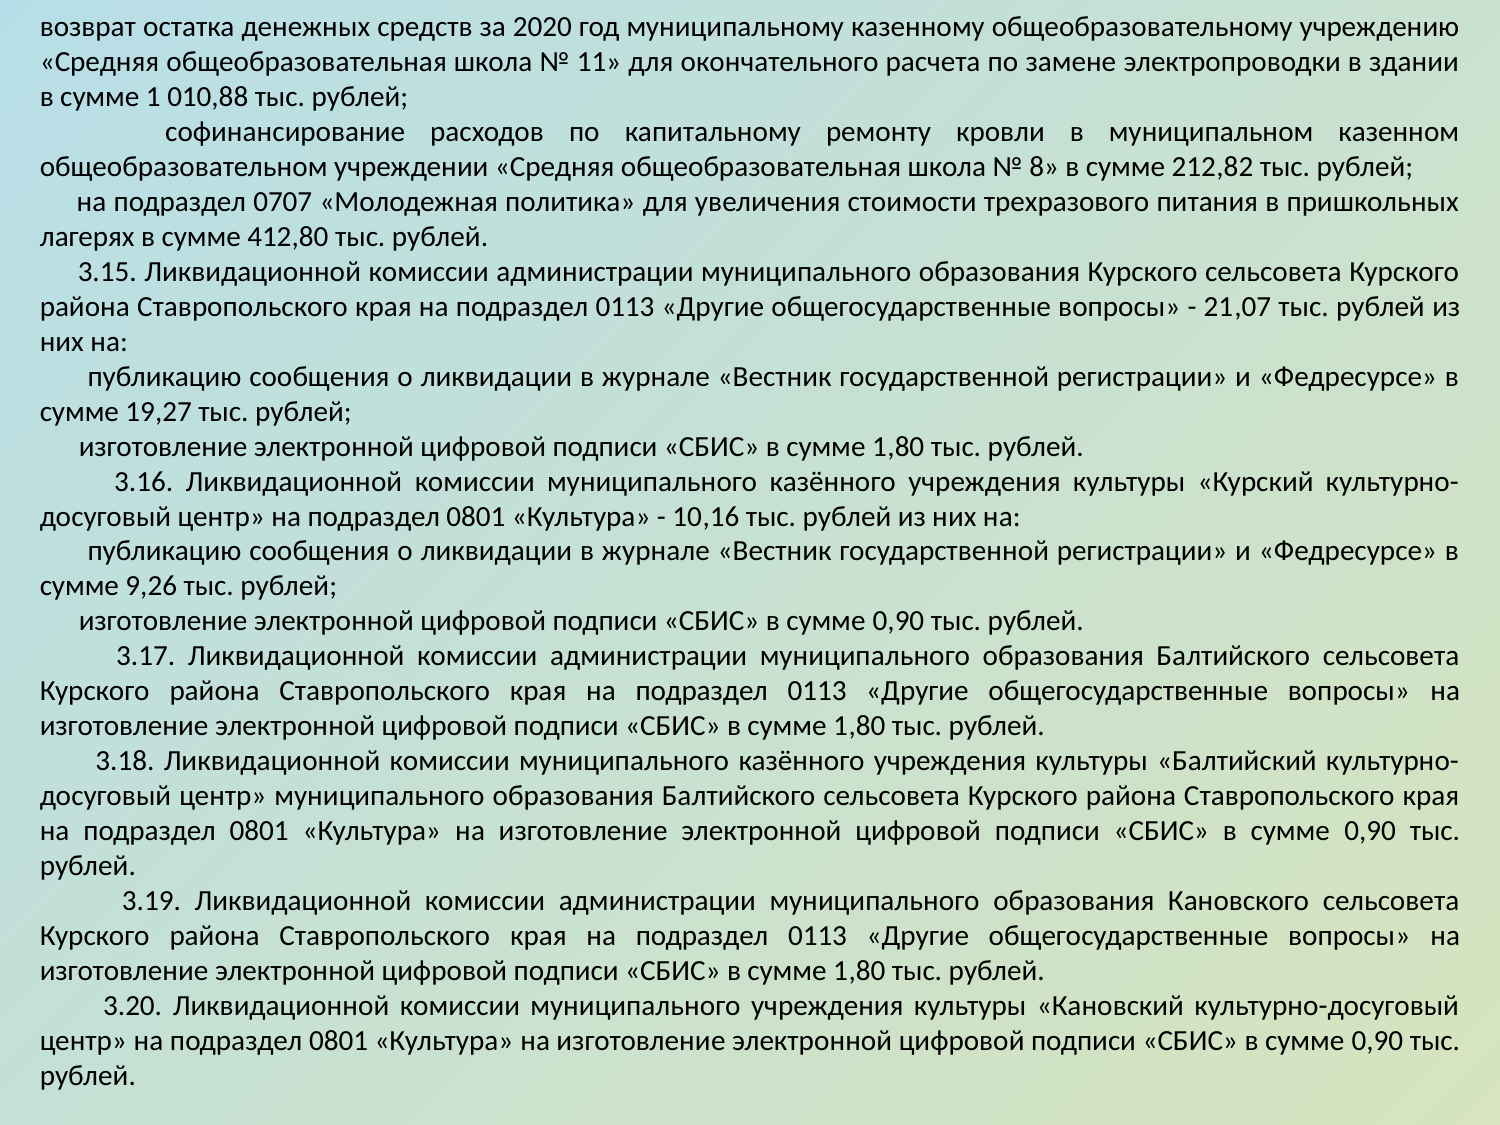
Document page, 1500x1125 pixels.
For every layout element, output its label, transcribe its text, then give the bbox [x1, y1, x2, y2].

text_box возврат остатка денежных средств за 2020 год муниципальному казенному общеобразовательному учреждению «Средняя общеобразовательная школа № 11» для окончательного расчета по замене электропроводки в здании в сумме 1 010,88 тыс. рублей; софинансирование расходов по капитальному ремонту кровли в муниципальном казенном общеобразовательном учреждении «Средняя общеобразовательная школа № 8» в сумме 212,82 тыс. рублей; на подраздел 0707 «Молодежная политика» для увеличения стоимости трехразового питания в пришкольных лагерях в сумме 412,80 тыс. рублей. 3.15. Ликвидационной комиссии администрации муниципального образования Курского сельсовета Курского района Ставропольского края на подраздел 0113 «Другие общегосударственные вопросы» - 21,07 тыс. рублей из них на: публикацию сообщения о ликвидации в журнале «Вестник государственной регистрации» и «Федресурсе» в сумме 19,27 тыс. рублей; изготовление электронной цифровой подписи «СБИС» в сумме 1,80 тыс. рублей. 3.16. Ликвидационной комиссии муниципального казённого учреждения культуры «Курский культурно-досуговый центр» на подраздел 0801 «Культура» - 10,16 тыс. рублей из них на: публикацию сообщения о ликвидации в журнале «Вестник государственной регистрации» и «Федресурсе» в сумме 9,26 тыс. рублей; изготовление электронной цифровой подписи «СБИС» в сумме 0,90 тыс. рублей. 3.17. Ликвидационной комиссии администрации муниципального образования Балтийского сельсовета Курского района Ставропольского края на подраздел 0113 «Другие общегосударственные вопросы» на изготовление электронной цифровой подписи «СБИС» в сумме 1,80 тыс. рублей. 3.18. Ликвидационной комиссии муниципального казённого учреждения культуры «Балтийский культурно-досуговый центр» муниципального образования Балтийского сельсовета Курского района Ставропольского края на подраздел 0801 «Культура» на изготовление электронной цифровой подписи «СБИС» в сумме 0,90 тыс. рублей. 3.19. Ликвидационной комиссии администрации муниципального образования Кановского сельсовета Курского района Ставропольского края на подраздел 0113 «Другие общегосударственные вопросы» на изготовление электронной цифровой подписи «СБИС» в сумме 1,80 тыс. рублей. 3.20. Ликвидационной комиссии муниципального учреждения культуры «Кановский культурно-досуговый центр» на подраздел 0801 «Культура» на изготовление электронной цифровой подписи «СБИС» в сумме 0,90 тыс. рублей. [24, 0, 1475, 1099]
